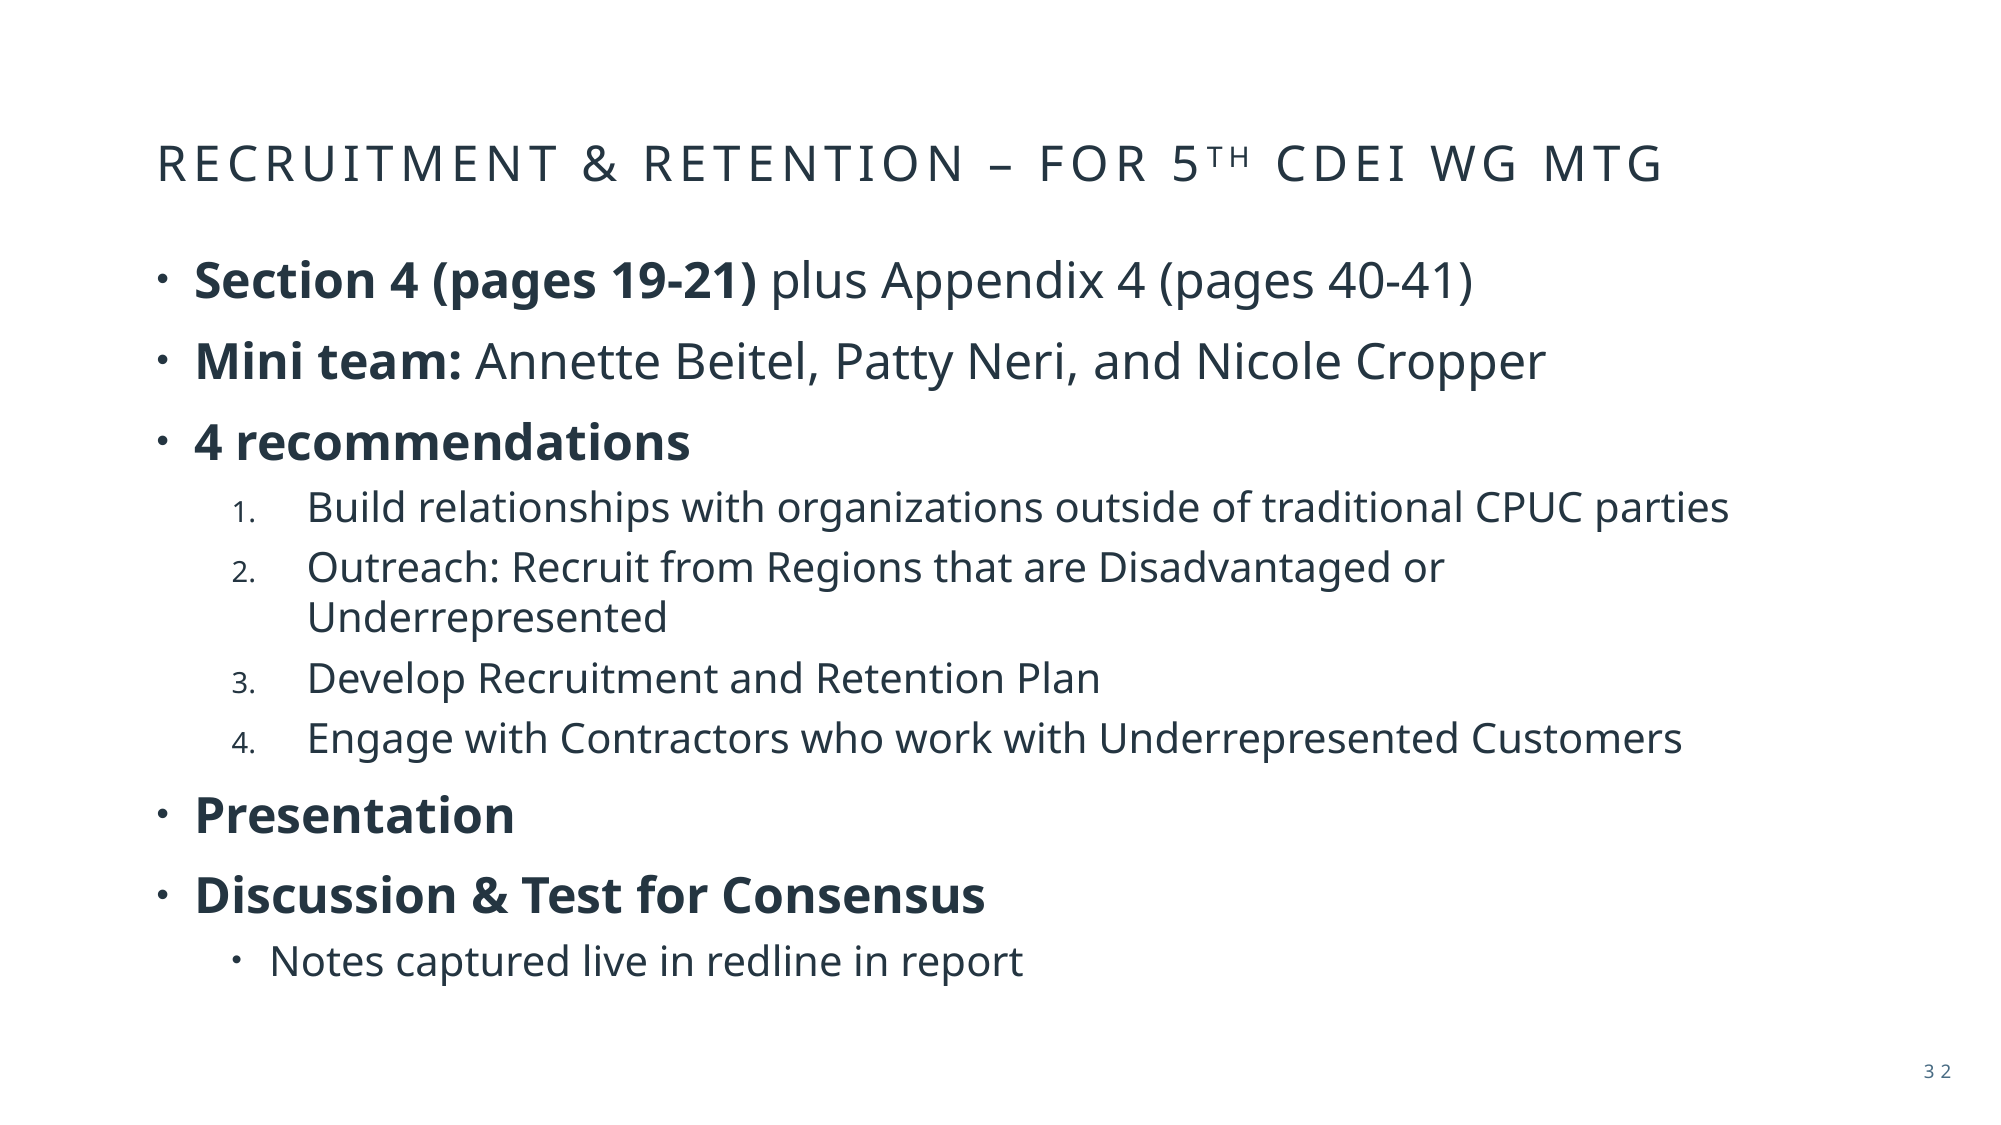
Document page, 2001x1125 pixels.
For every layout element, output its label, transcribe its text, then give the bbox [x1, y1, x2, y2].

list Section 4 (pages 19-21) plus Appendix 4 (pages 40-41) Mini team: Annette Beitel, Patty Neri, and Nicole Cropper 4 recommendations Build relationships with organizations outside of traditional CPUC parties Outreach: Recruit from Regions that are Disadvantaged or Underrepresented Develop Recruitment and Retention Plan Engage with Contractors who work with Underrepresented Customers Presentation Discussion & Test for Consensus Notes captured live in redline in report [141, 241, 1773, 1038]
slide_number 32 [1823, 1042, 1967, 1103]
title Recruitment & retention – FOR 5TH CDEI WG MTG [141, 87, 1698, 200]
